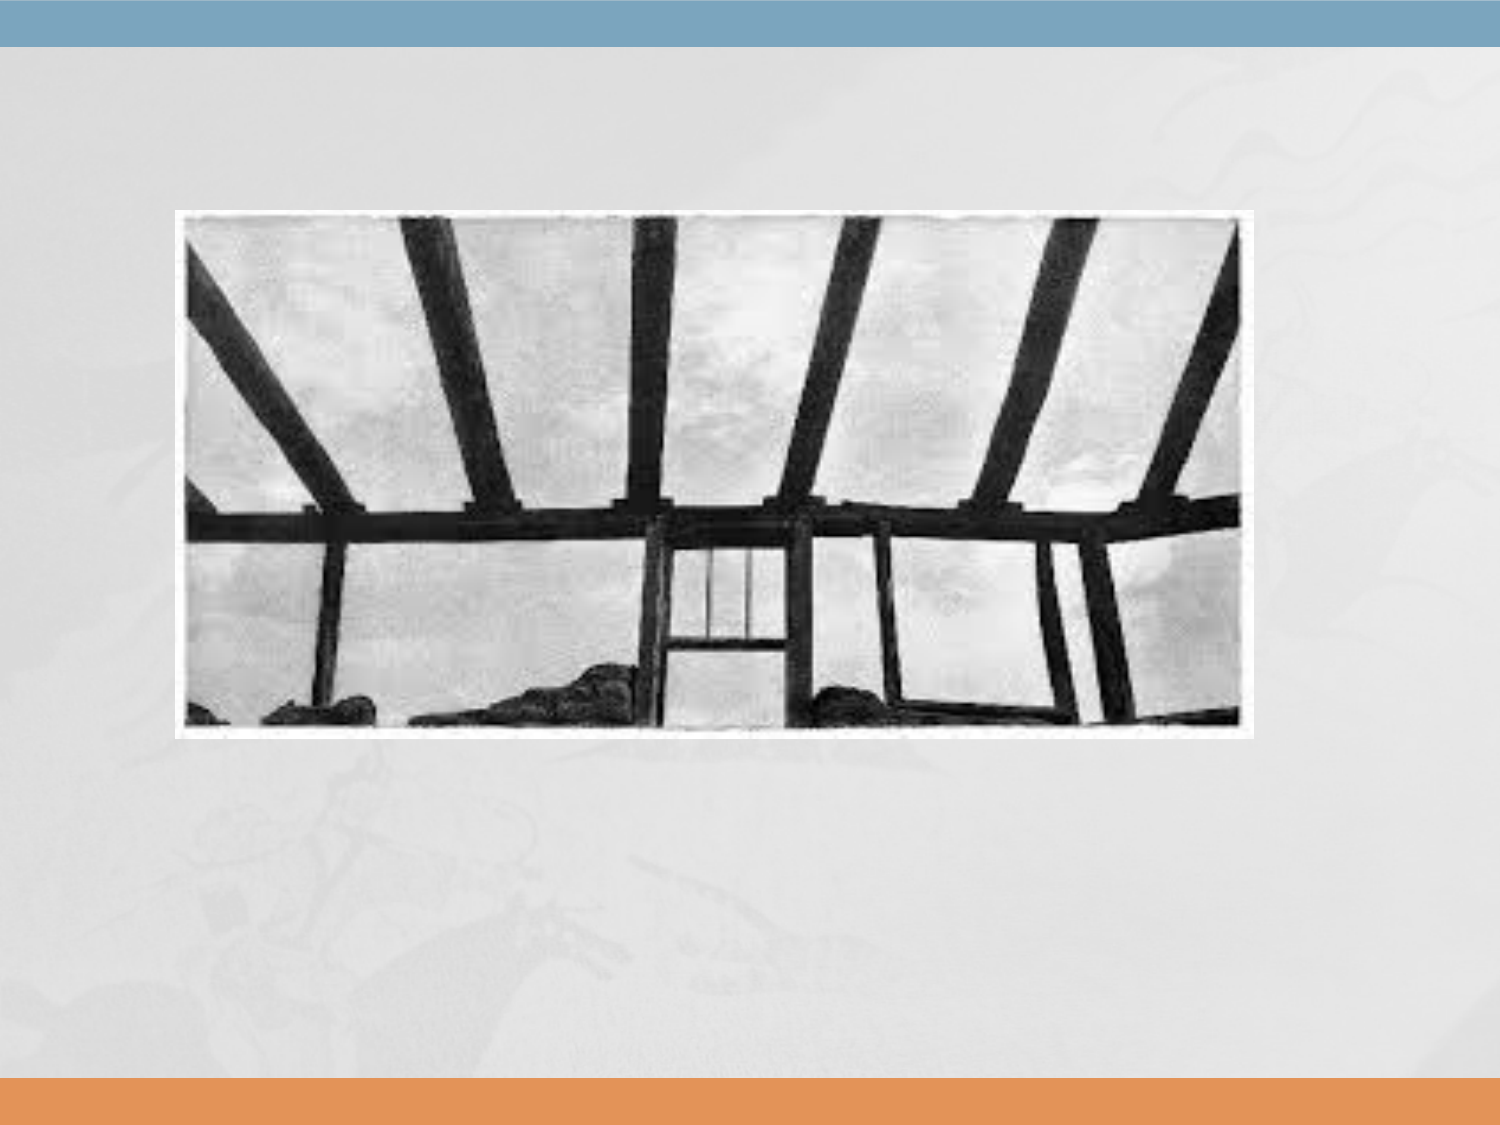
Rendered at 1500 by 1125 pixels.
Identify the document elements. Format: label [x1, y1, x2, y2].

picture [175, 210, 1254, 739]
